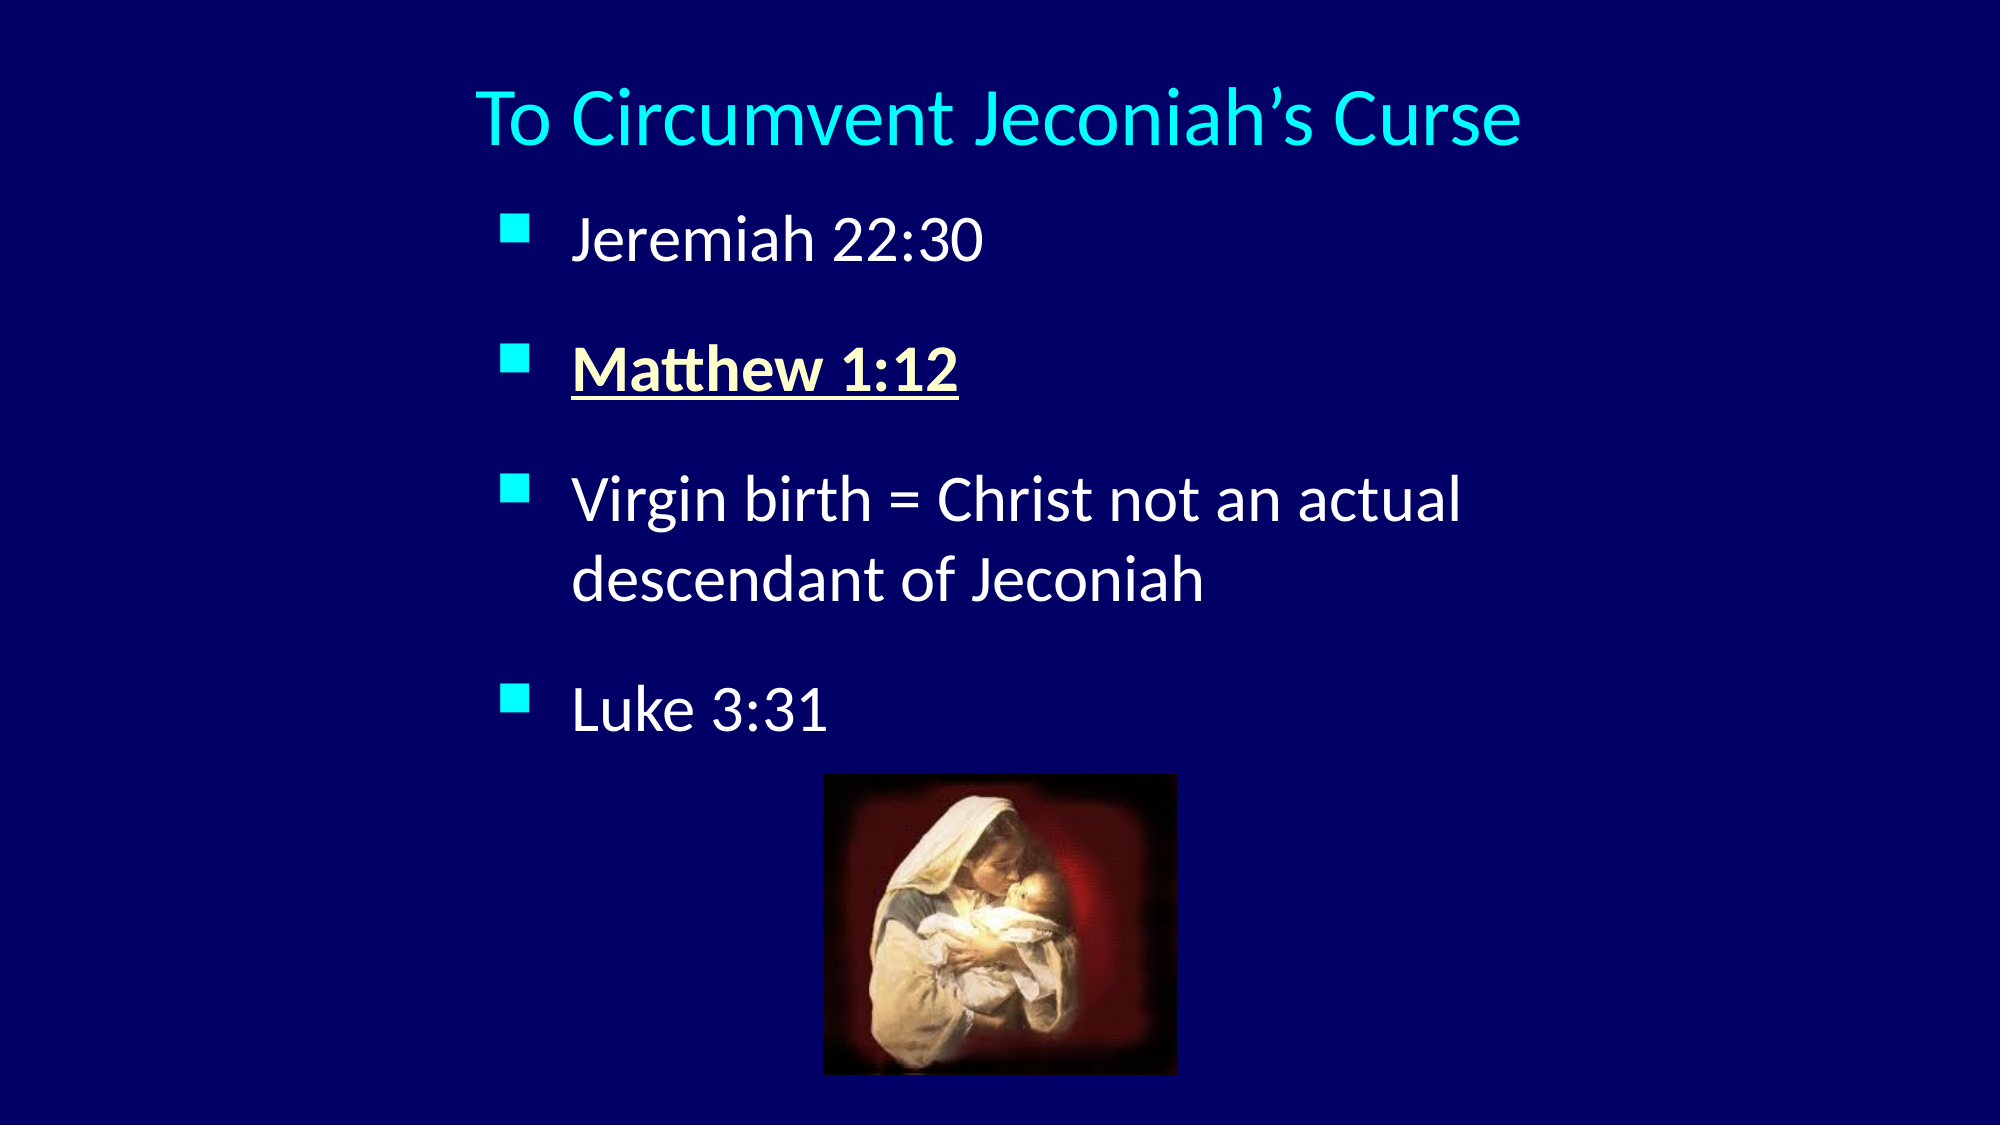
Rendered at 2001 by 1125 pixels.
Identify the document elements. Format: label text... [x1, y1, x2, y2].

picture [822, 774, 1177, 1076]
title To Circumvent Jeconiah’s Curse [362, 37, 1638, 188]
list Jeremiah 22:30 Matthew 1:12 Virgin birth = Christ not an actual descendant of Jeconiah Luke 3:31 [480, 187, 1519, 751]
